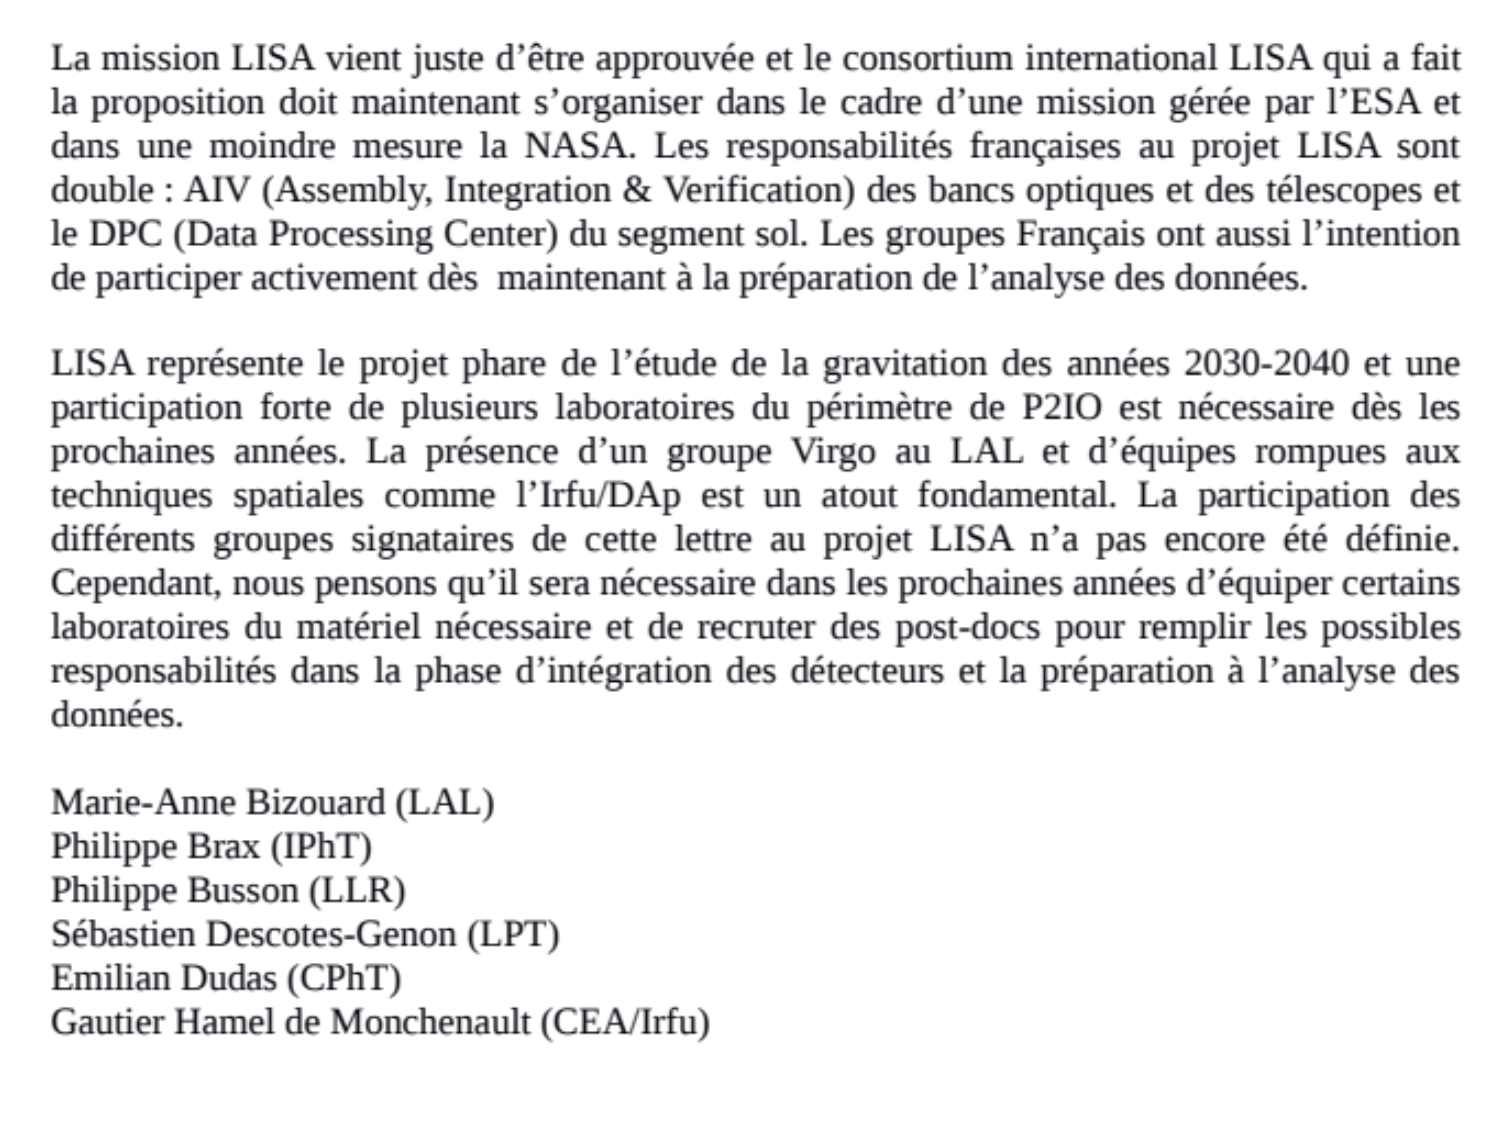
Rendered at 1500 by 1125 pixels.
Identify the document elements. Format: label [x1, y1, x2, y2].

list [0, 0, 1500, 1125]
